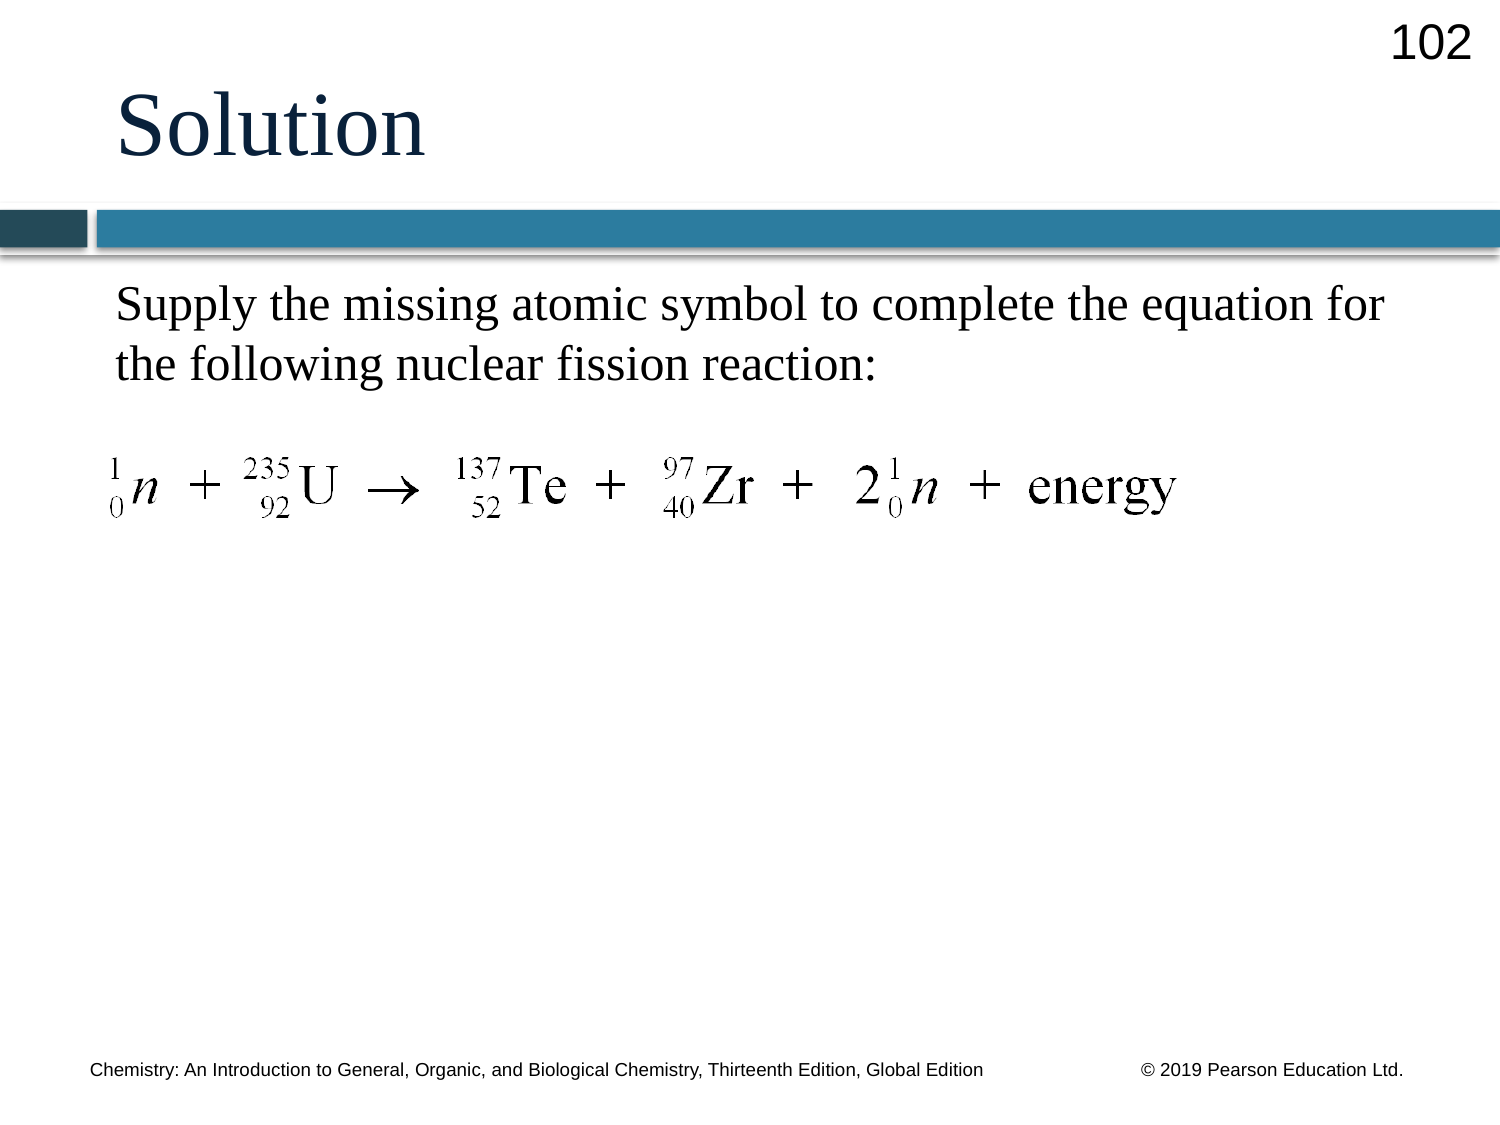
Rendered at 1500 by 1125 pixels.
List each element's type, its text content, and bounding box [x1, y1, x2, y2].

picture [100, 442, 1189, 532]
text_box 102 [1374, 2, 1500, 43]
title Solution [100, 37, 1439, 201]
list Supply the missing atomic symbol to complete the equation for the following nuclear fission reaction: [100, 262, 1439, 1001]
